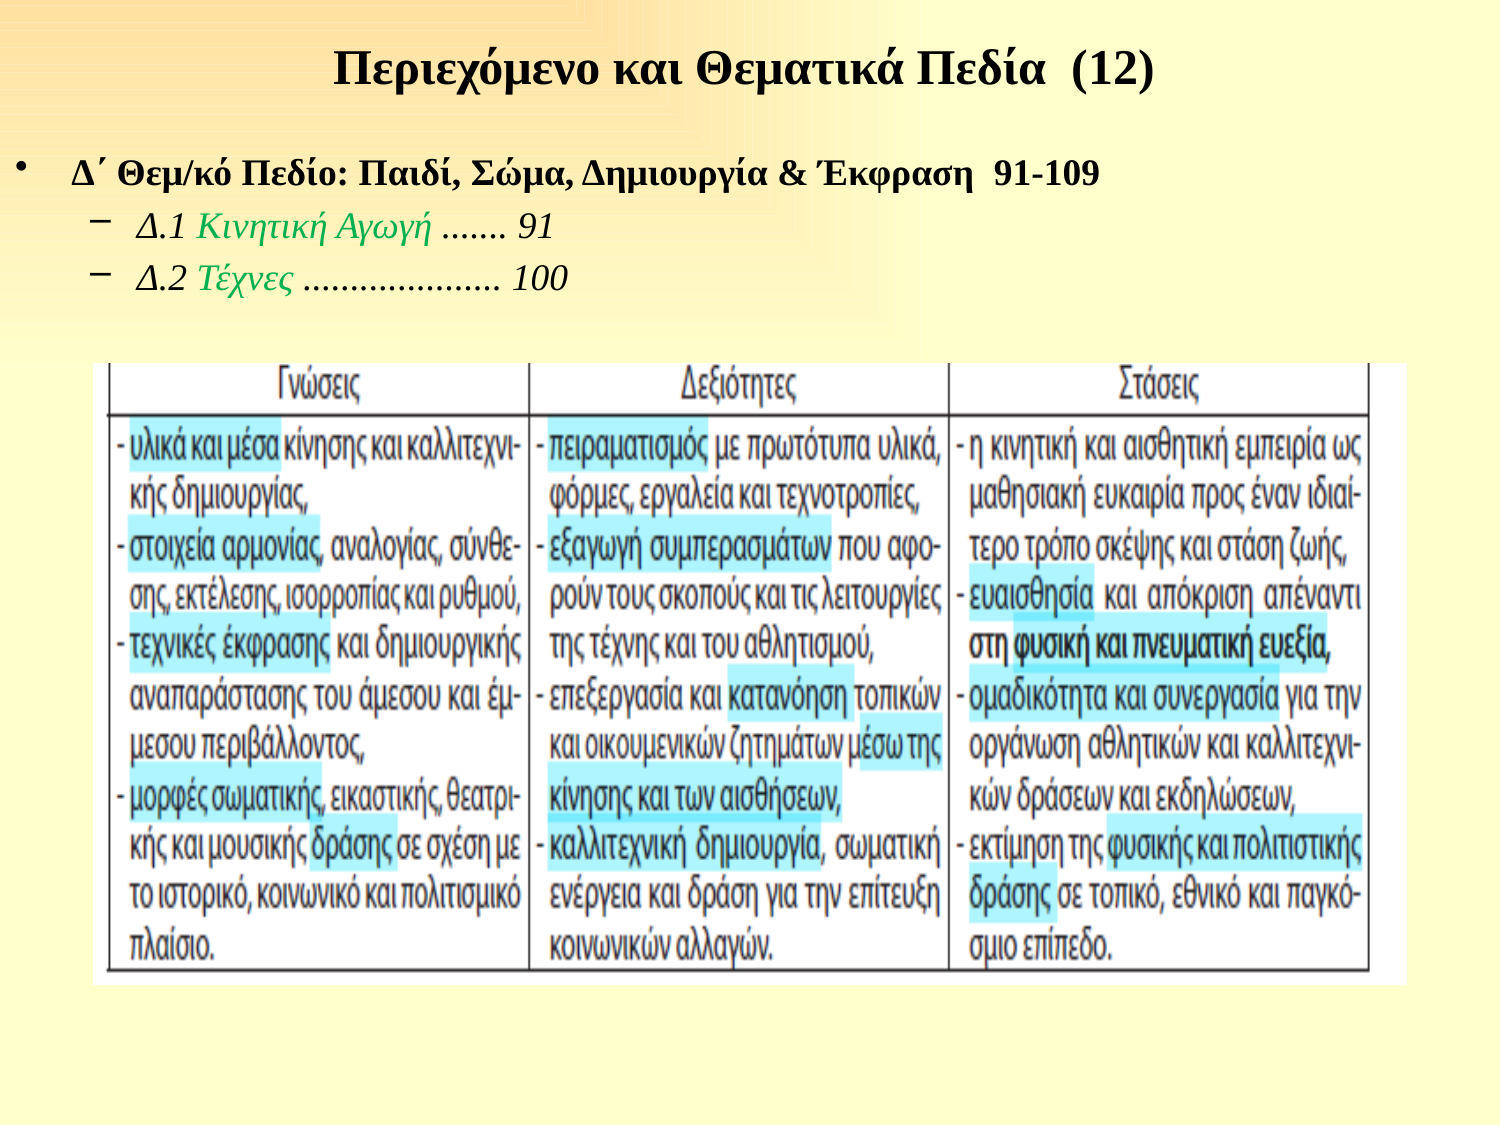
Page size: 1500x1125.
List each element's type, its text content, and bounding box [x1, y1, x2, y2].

title Περιεχόμενο και Θεματικά Πεδία (12) [58, 0, 1430, 130]
picture [93, 363, 1407, 985]
list Δ΄ Θεμ/κό Πεδίο: Παιδί, Σώμα, Δημιουργία & Έκφραση 91-109 Δ.1 Κινητική Αγωγή ....... 91 Δ.2 Τέχνες ..................... 100 [0, 140, 1500, 1125]
